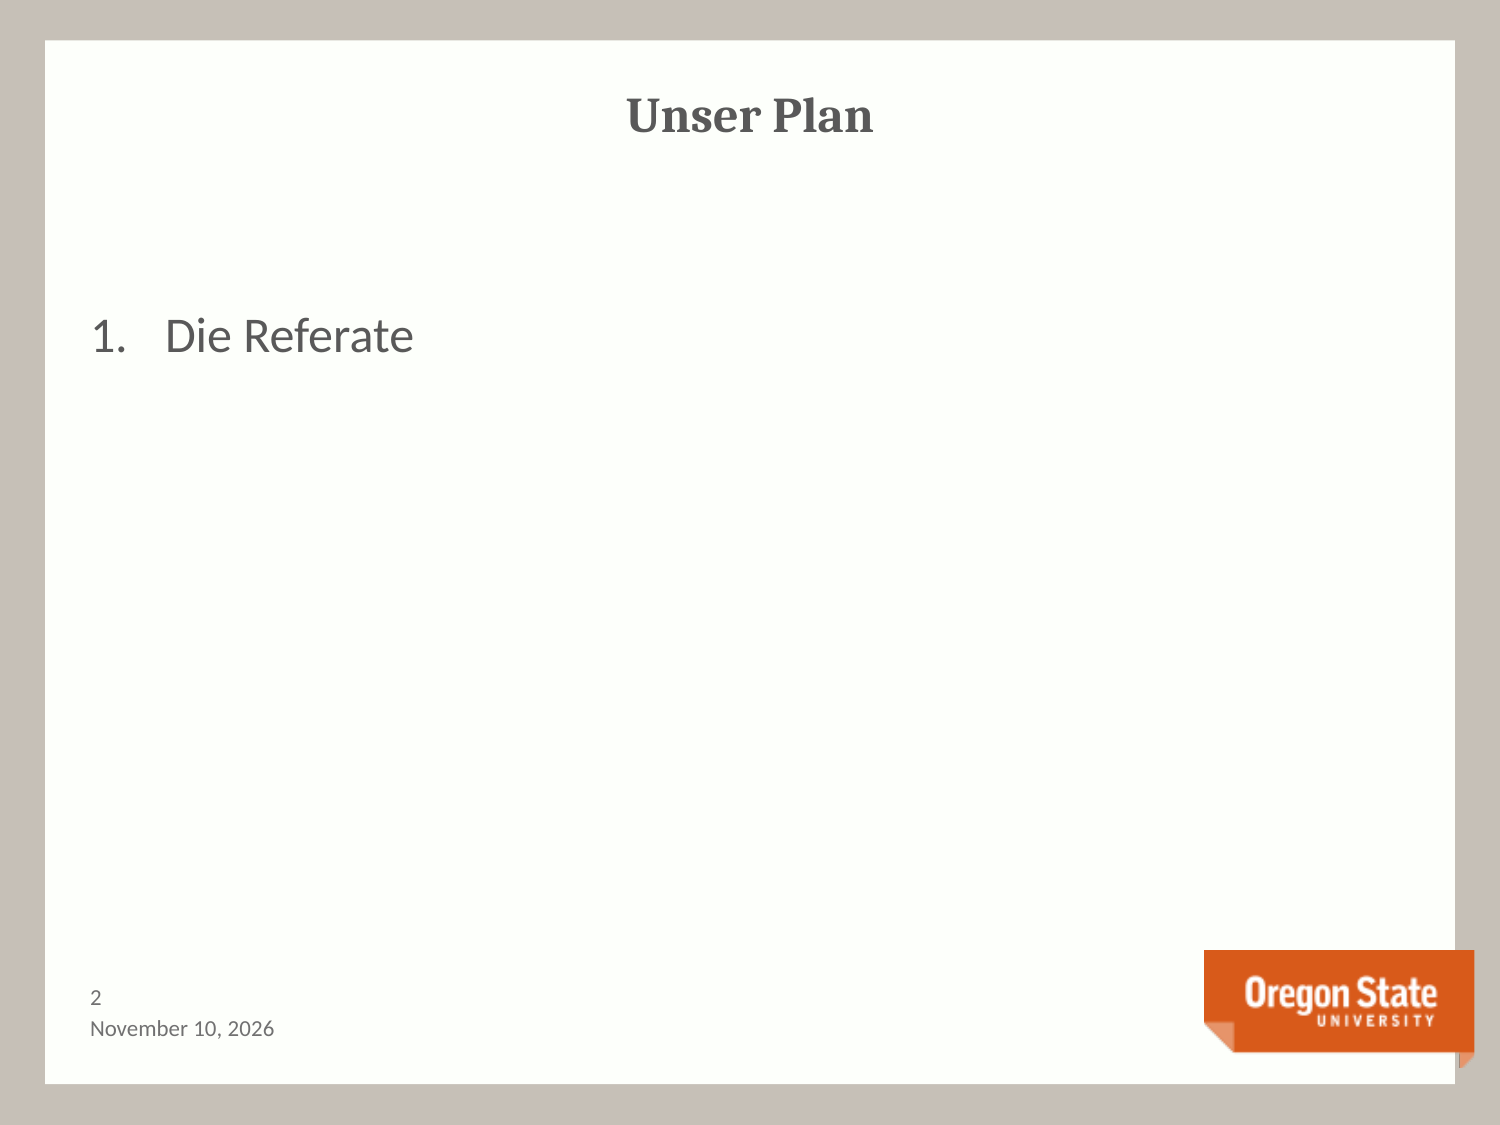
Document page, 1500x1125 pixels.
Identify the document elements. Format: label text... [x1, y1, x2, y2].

slide_number 1 [75, 982, 135, 1013]
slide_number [75, 1012, 375, 1043]
list Die Referate [75, 224, 1425, 938]
title Unser Plan [75, 75, 1425, 188]
